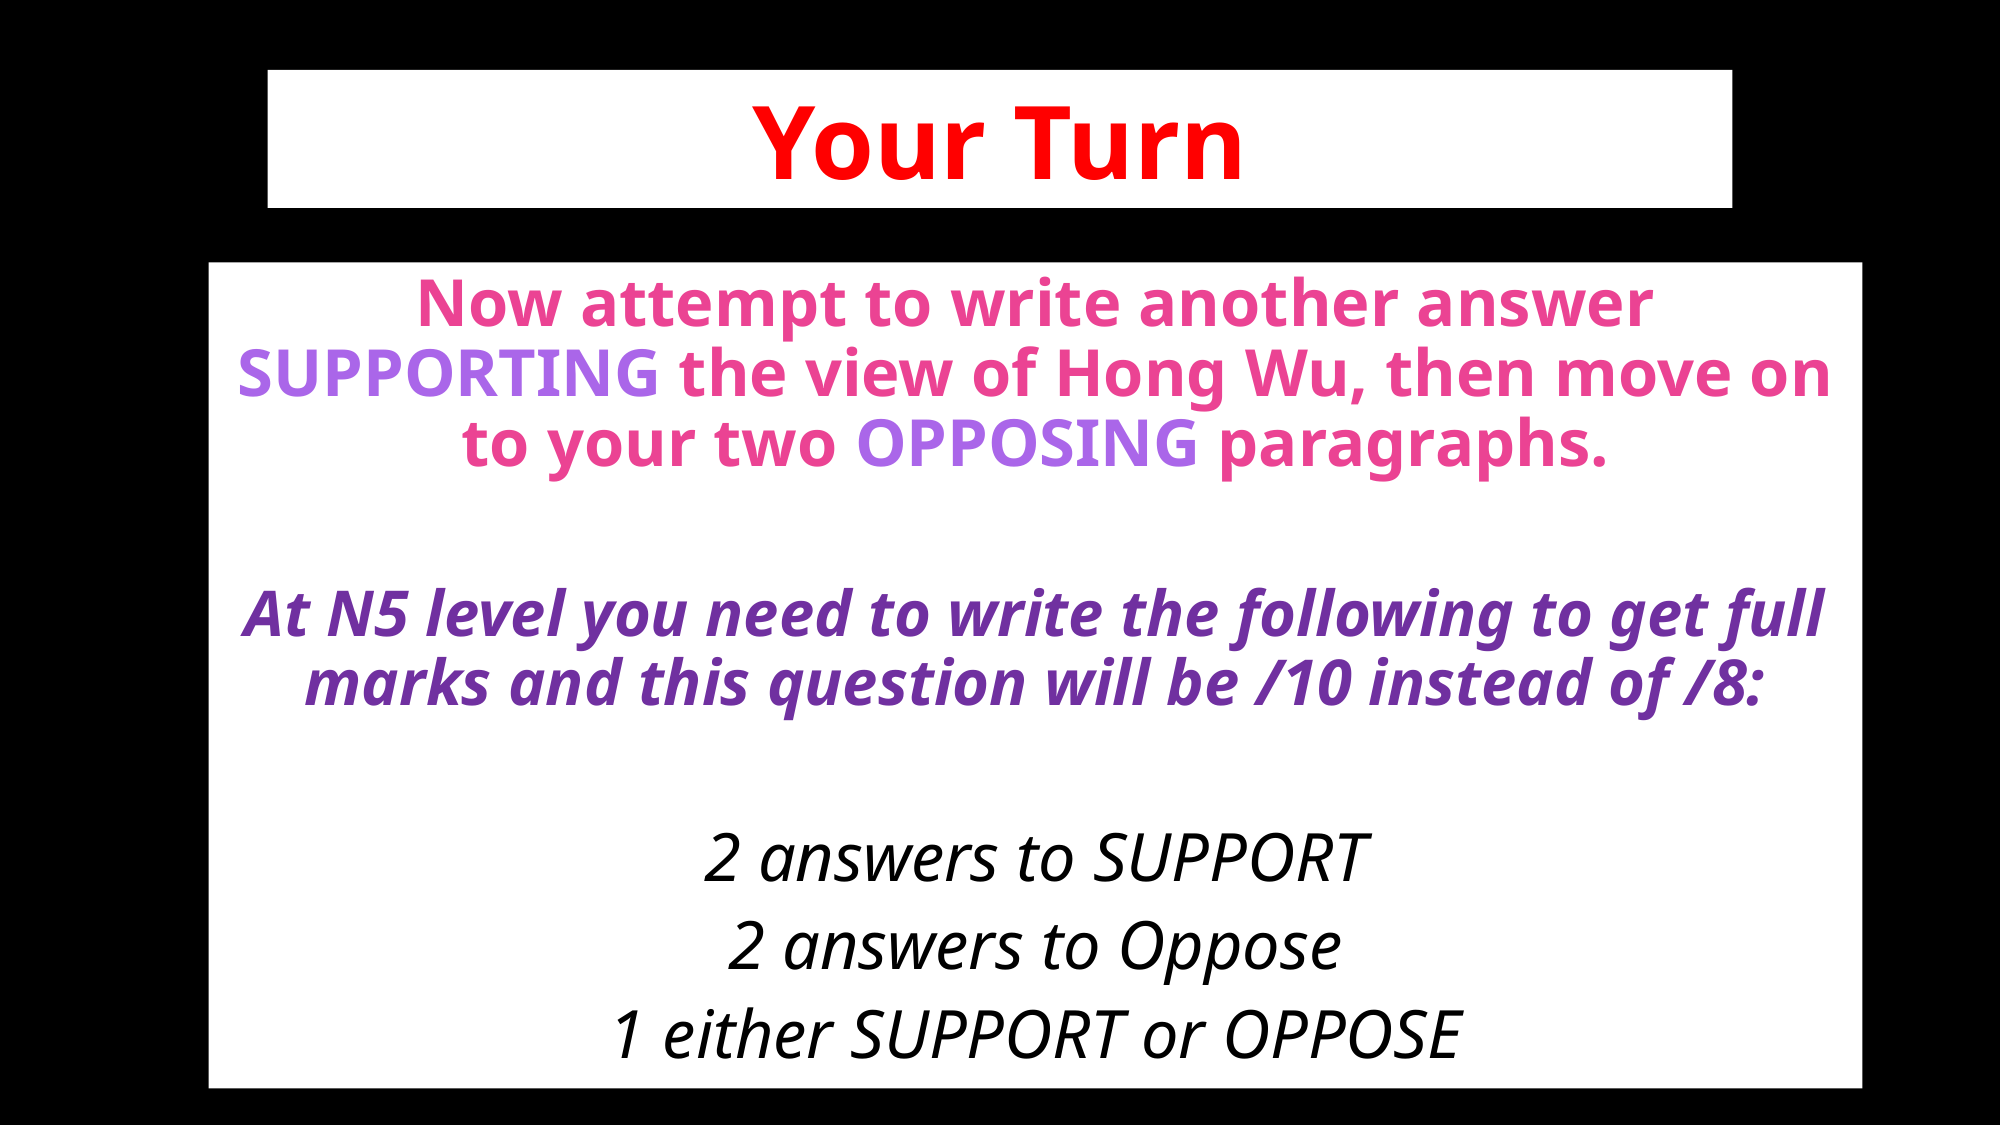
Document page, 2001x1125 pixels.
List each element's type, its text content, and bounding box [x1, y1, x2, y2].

list Now attempt to write another answer SUPPORTING the view of Hong Wu, then move on to your two OPPOSING paragraphs. At N5 level you need to write the following to get full marks and this question will be /10 instead of /8: 2 answers to SUPPORT 2 answers to Oppose 1 either SUPPORT or OPPOSE [208, 262, 1863, 1089]
title Model Answer [137, 59, 1863, 278]
text_box Your Turn [267, 69, 1733, 208]
